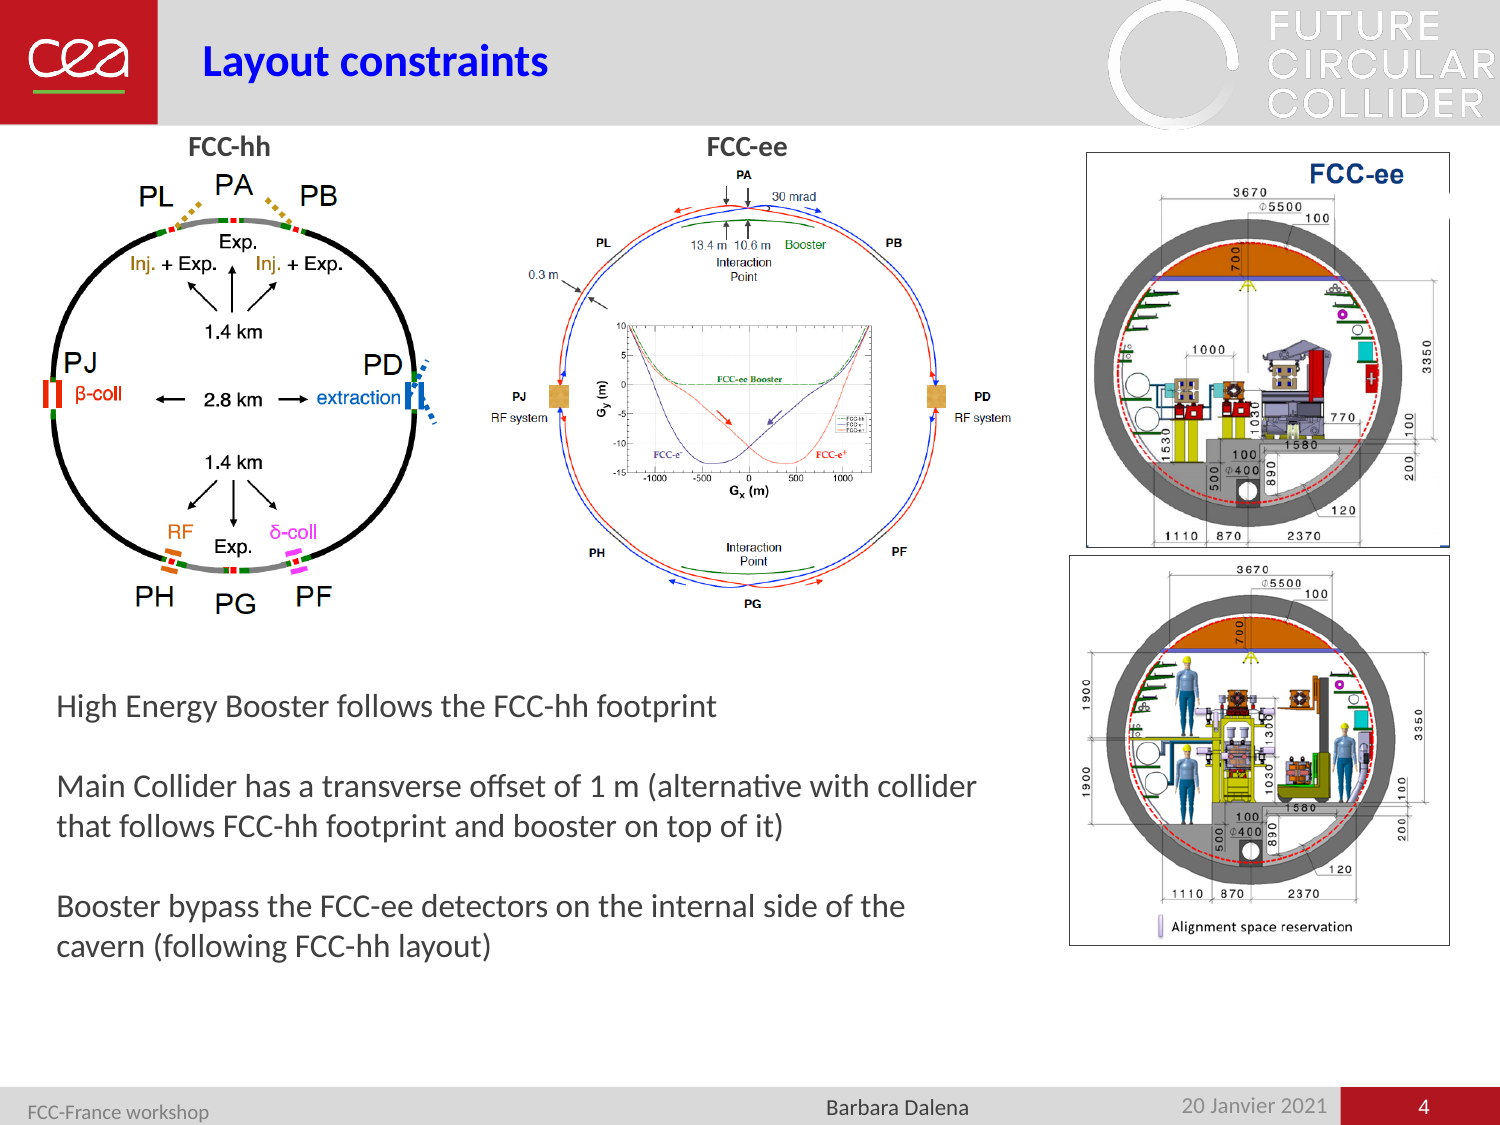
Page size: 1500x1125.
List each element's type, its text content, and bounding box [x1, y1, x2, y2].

text_box High Energy Booster follows the FCC-hh footprint Main Collider has a transverse offset of 1 m (alternative with collider that follows FCC-hh footprint and booster on top of it) Booster bypass the FCC-ee detectors on the internal side of the cavern (following FCC-hh layout) [41, 676, 1018, 972]
picture [1069, 555, 1450, 946]
text_box FCC-hh [173, 119, 287, 144]
slide_number 4 [1372, 1093, 1476, 1119]
picture [2, 144, 464, 626]
picture [486, 145, 1018, 615]
picture [1086, 152, 1450, 548]
text_box FCC-ee [692, 119, 803, 145]
picture [1108, 0, 1495, 130]
title Layout constraints [181, 32, 1230, 95]
picture [27, 36, 129, 94]
